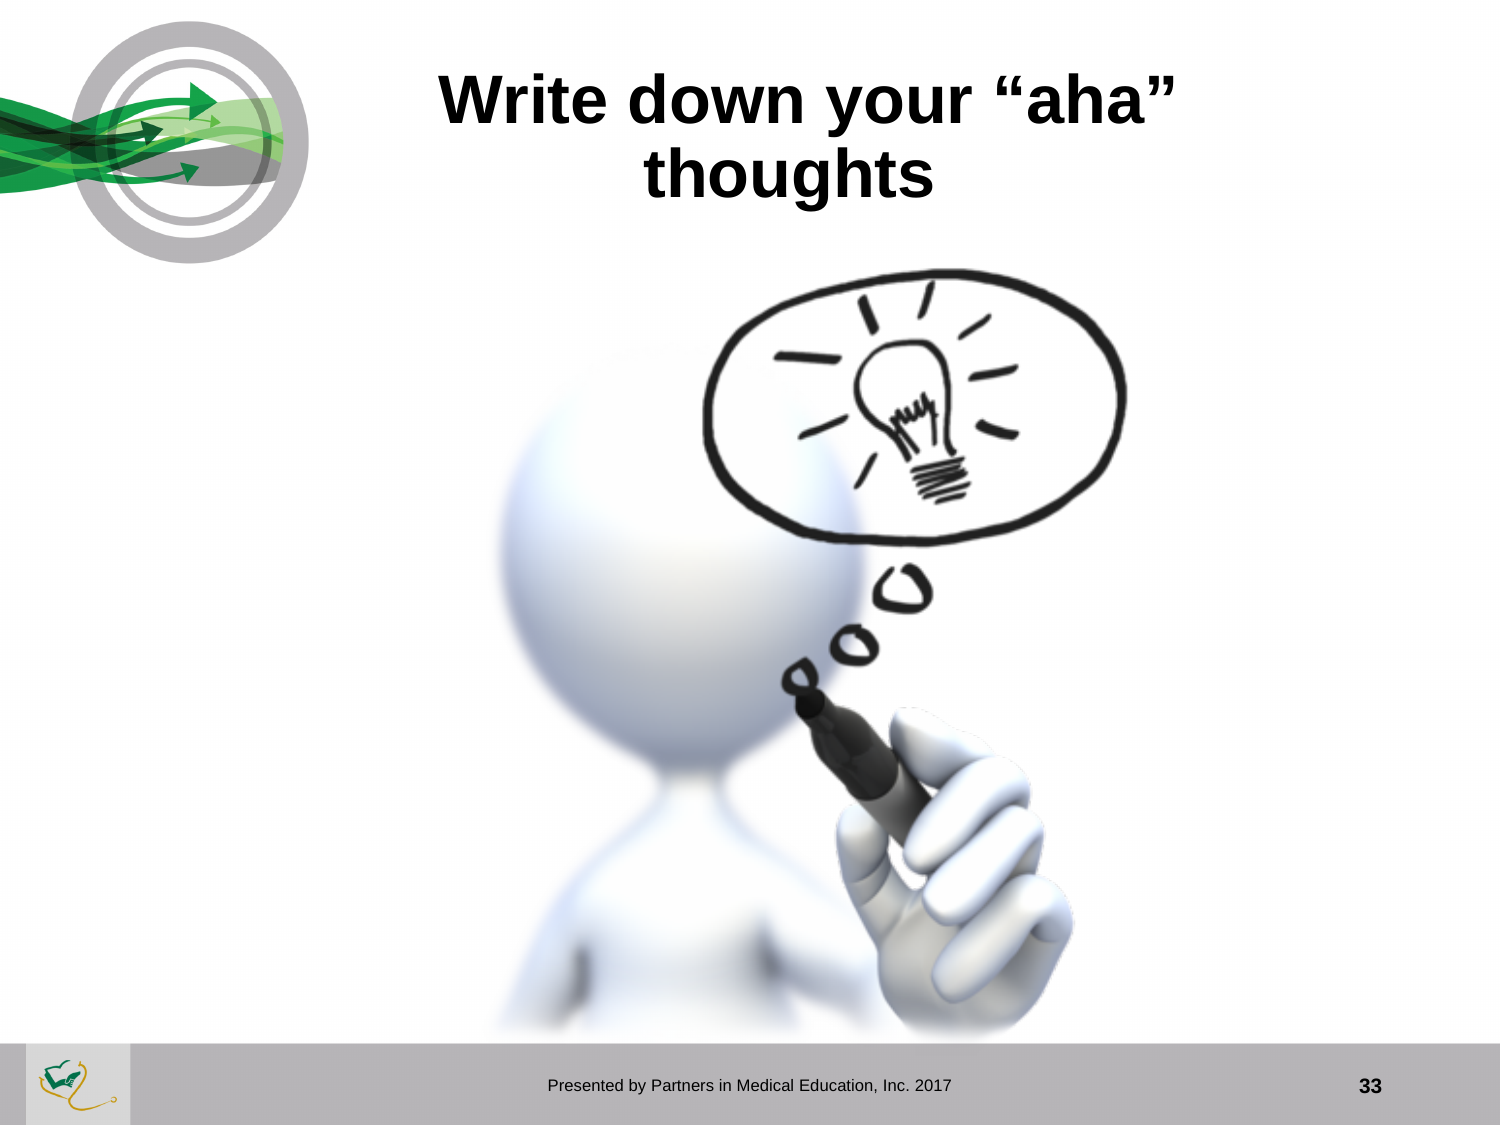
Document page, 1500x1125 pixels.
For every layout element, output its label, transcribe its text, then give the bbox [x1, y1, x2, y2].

slide_number 33 [1059, 1055, 1397, 1116]
footer Presented by Partners in Medical Education, Inc. 2017 [496, 1056, 1004, 1116]
title Write down your “aha” thoughts [284, 56, 1333, 220]
picture [0, 0, 1500, 1125]
